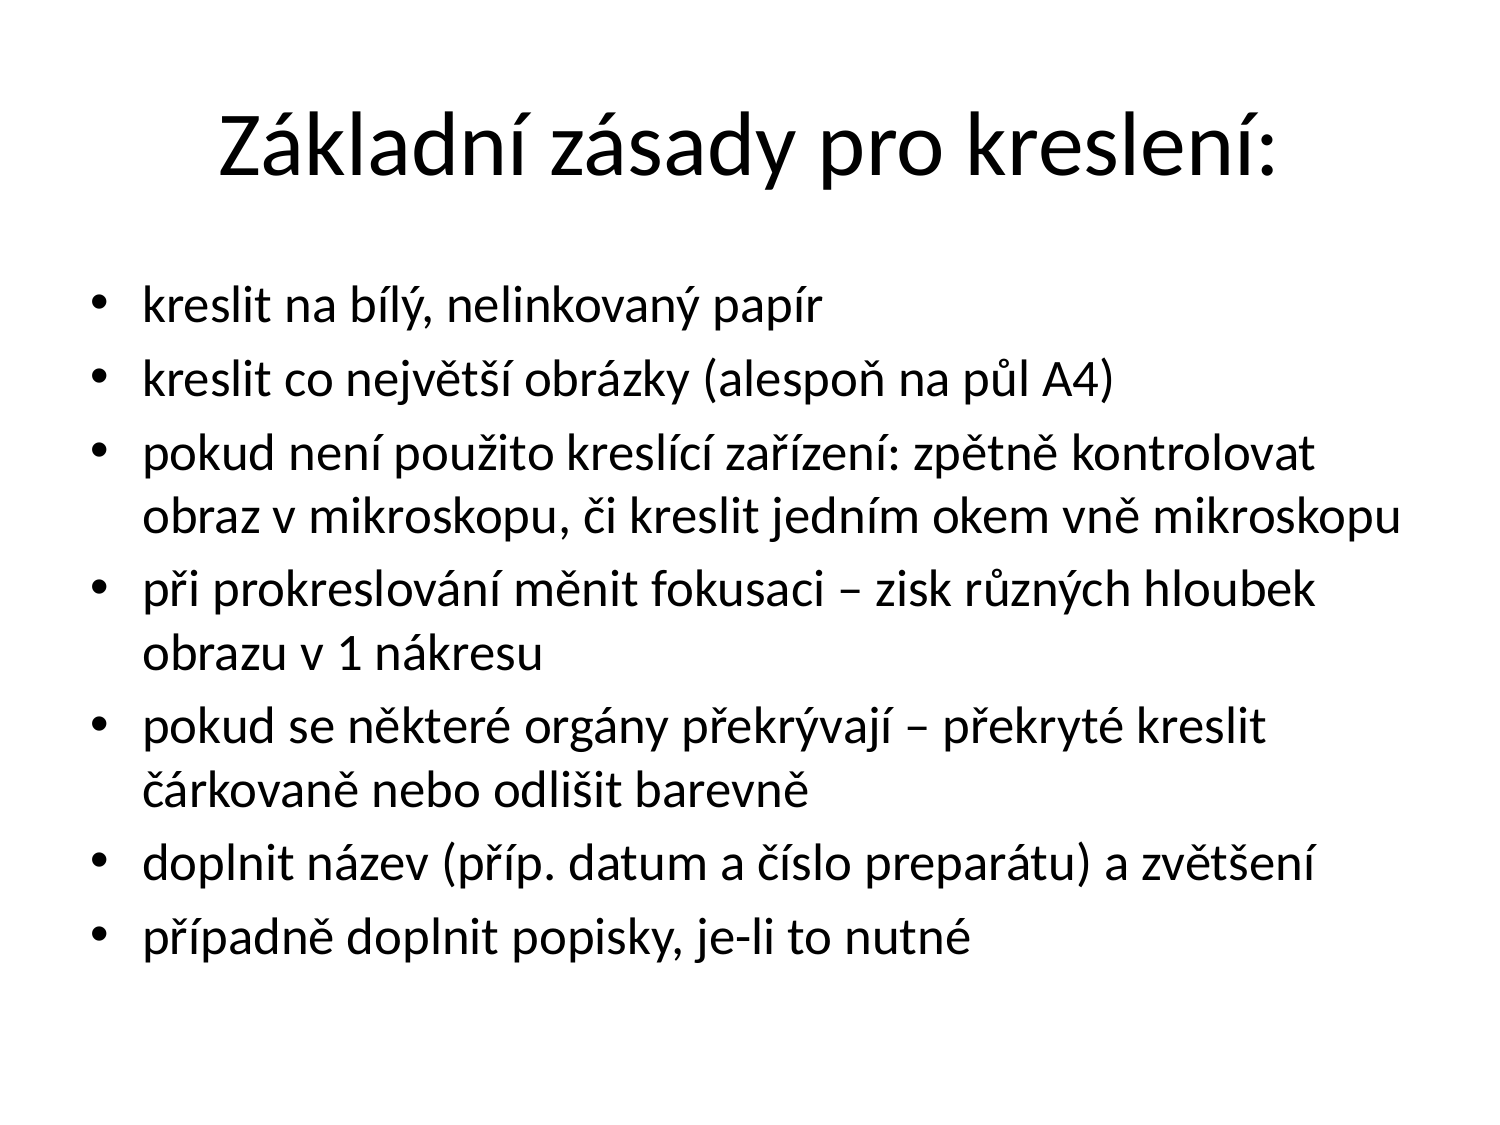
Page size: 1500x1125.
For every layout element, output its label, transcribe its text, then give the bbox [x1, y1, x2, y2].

list kreslit na bílý, nelinkovaný papír kreslit co největší obrázky (alespoň na půl A4) pokud není použito kreslící zařízení: zpětně kontrolovat obraz v mikroskopu, či kreslit jedním okem vně mikroskopu při prokreslování měnit fokusaci – zisk různých hloubek obrazu v 1 nákresu pokud se některé orgány překrývají – překryté kreslit čárkovaně nebo odlišit barevně doplnit název (příp. datum a číslo preparátu) a zvětšení případně doplnit popisky, je-li to nutné [74, 262, 1426, 1006]
title Základní zásady pro kreslení: [74, 44, 1426, 233]
